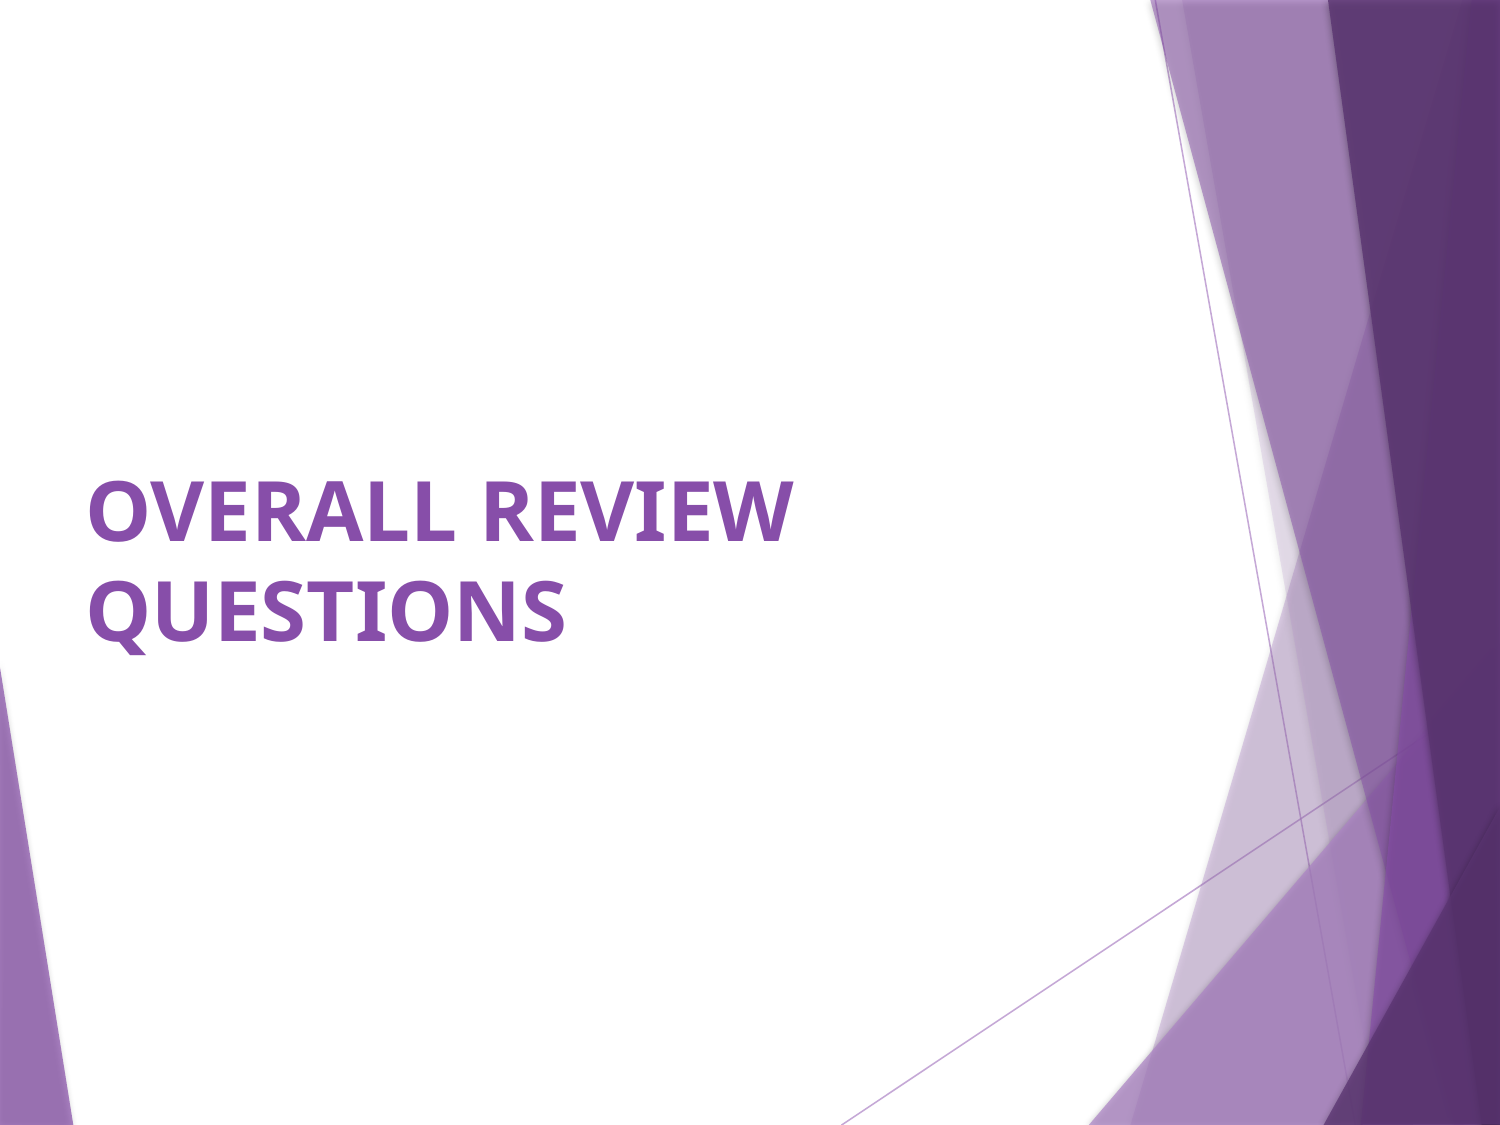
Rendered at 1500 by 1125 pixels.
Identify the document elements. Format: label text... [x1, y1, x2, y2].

title OVERALL REVIEW QUESTIONS [70, 450, 1183, 668]
